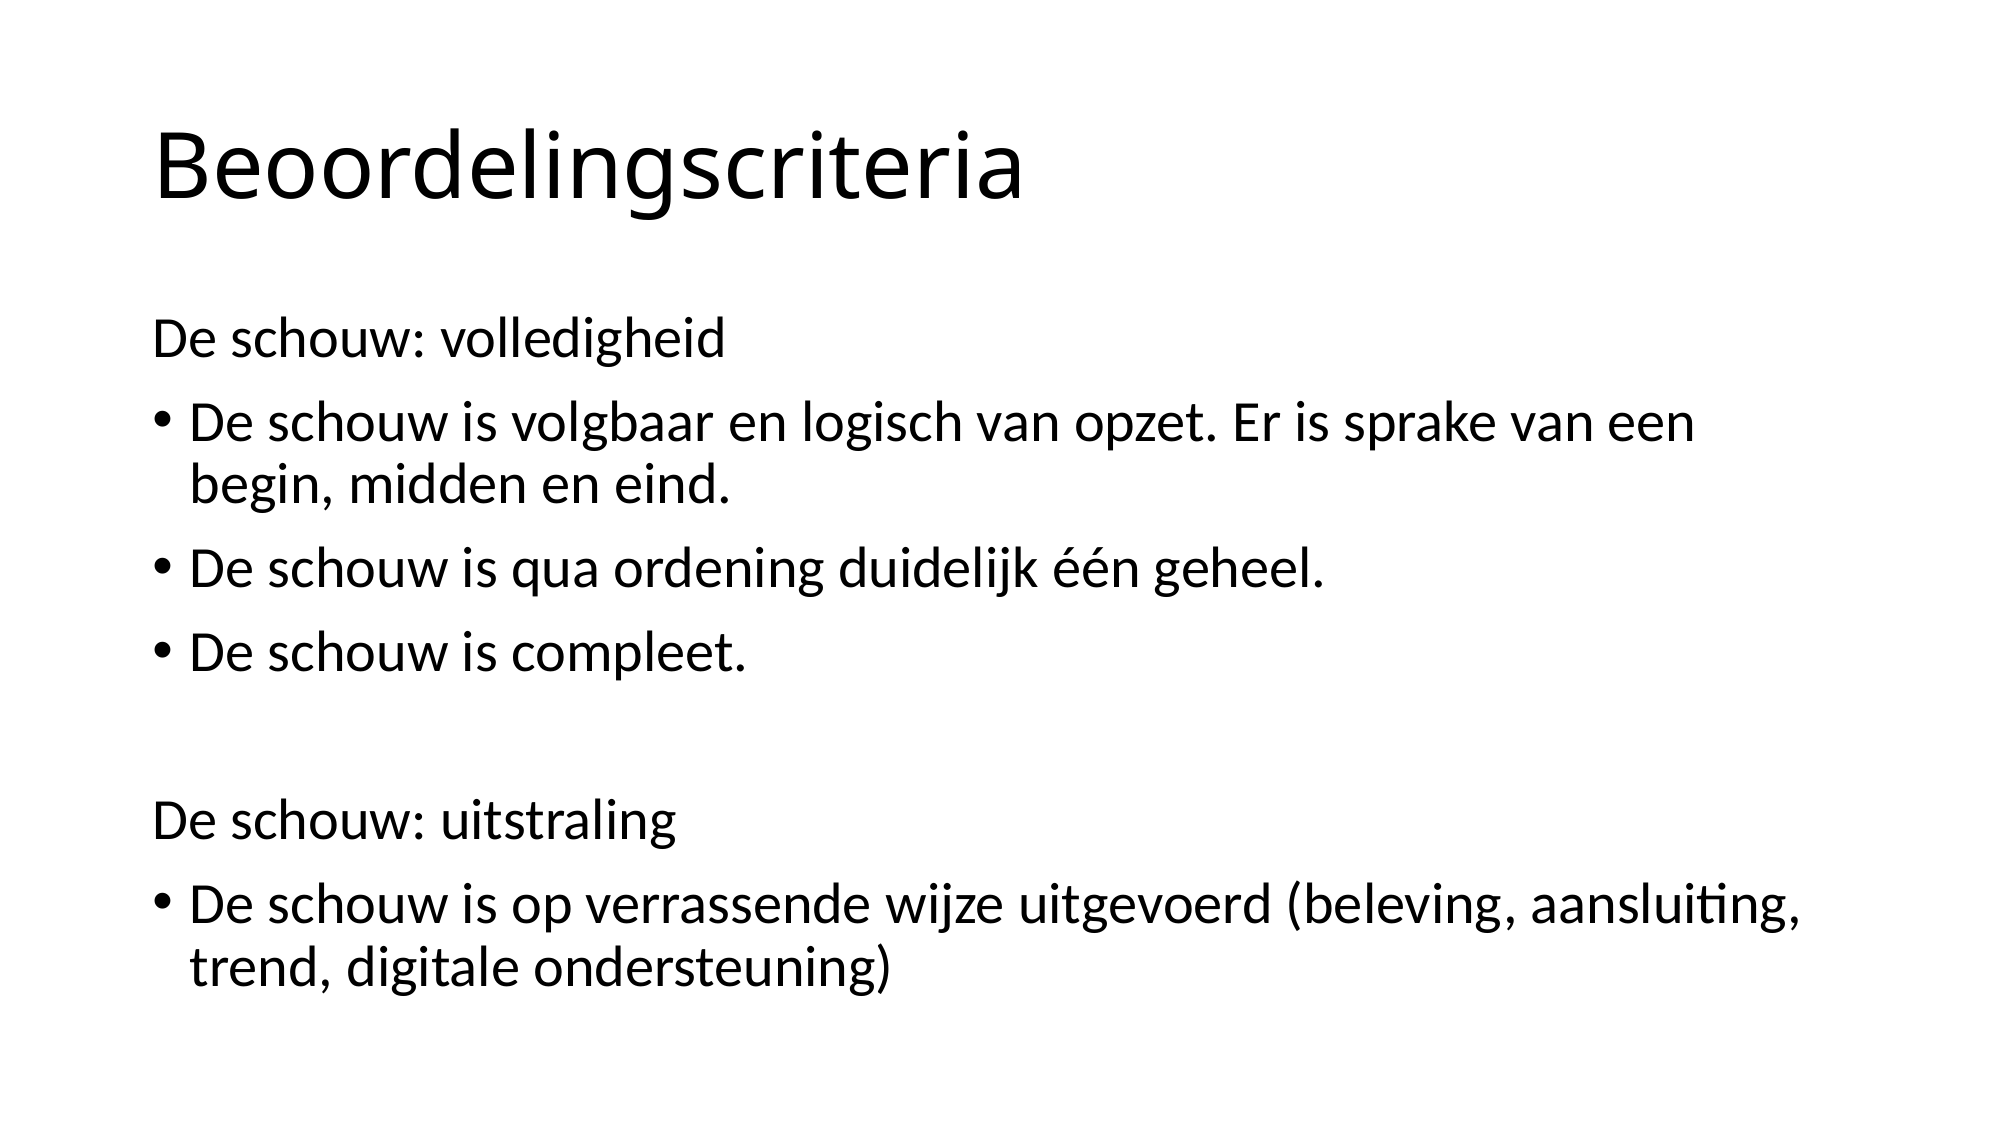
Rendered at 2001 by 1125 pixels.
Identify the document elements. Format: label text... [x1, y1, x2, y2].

title Beoordelingscriteria [137, 59, 1863, 278]
list De schouw: volledigheid De schouw is volgbaar en logisch van opzet. Er is sprake van een begin, midden en eind. De schouw is qua ordening duidelijk één geheel. De schouw is compleet. De schouw: uitstraling De schouw is op verrassende wijze uitgevoerd (beleving, aansluiting, trend, digitale ondersteuning) [137, 299, 1863, 1014]
